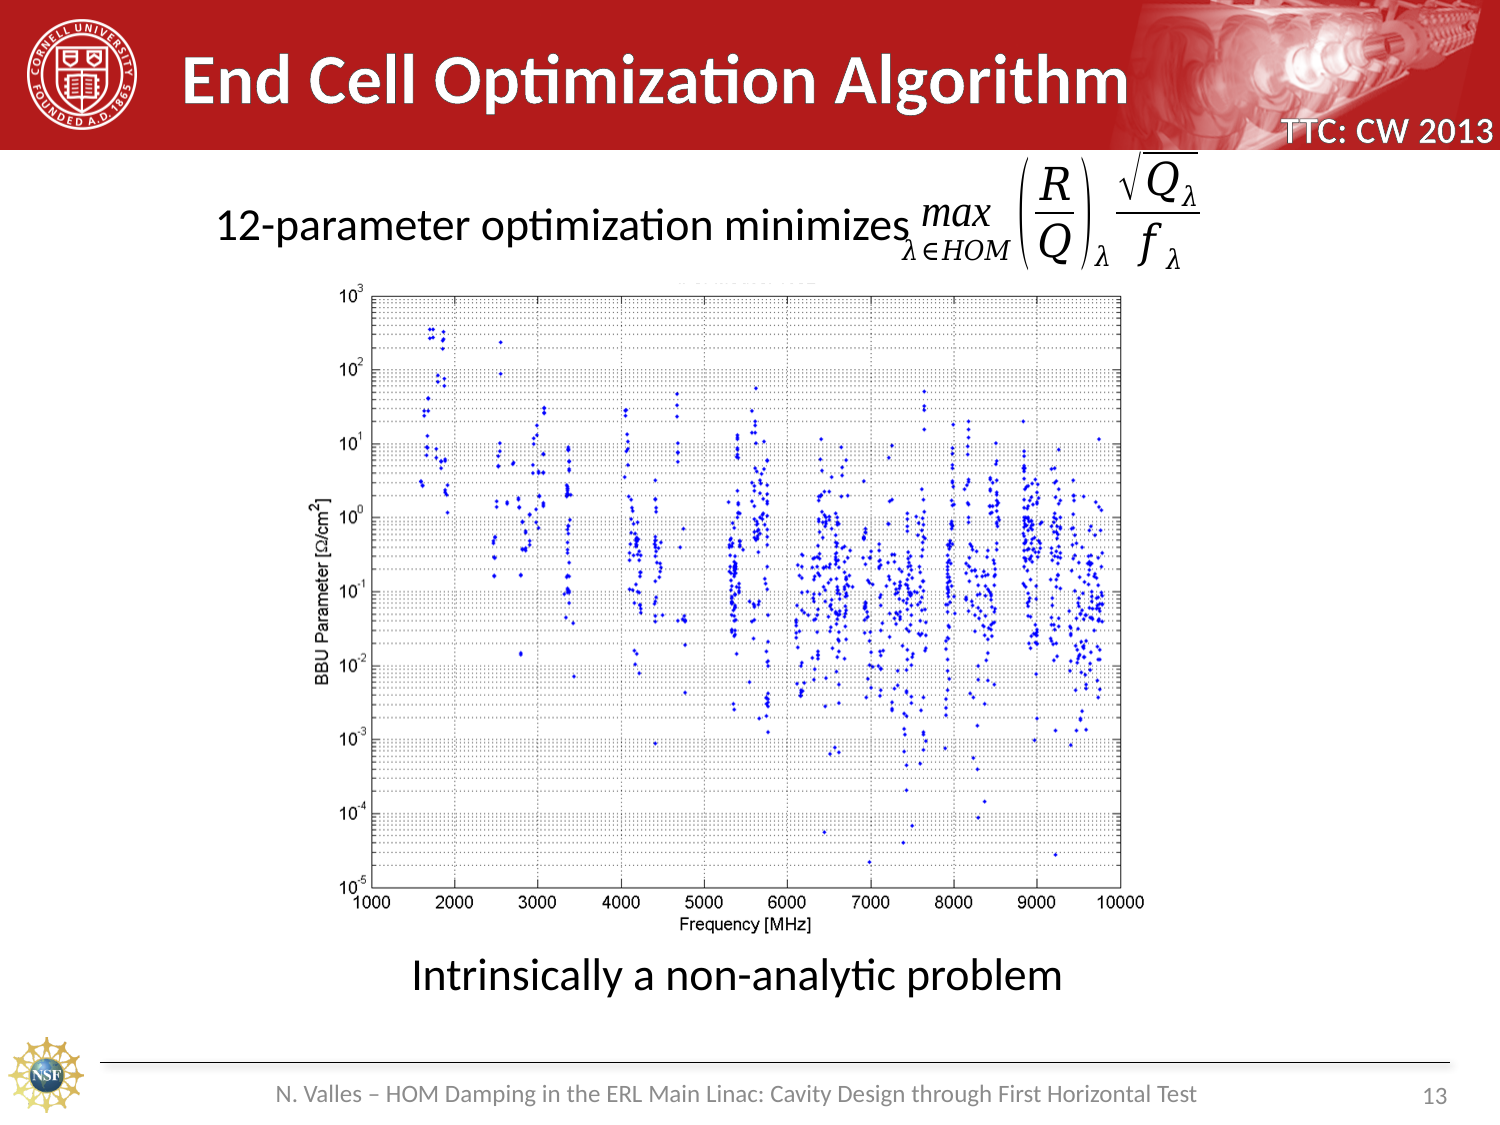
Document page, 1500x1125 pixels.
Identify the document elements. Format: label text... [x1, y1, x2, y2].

slide_number 13 [1387, 1065, 1463, 1125]
text_box Intrinsically a non-analytic problem [362, 946, 1113, 1008]
text_box 12-parameter optimization minimizes [200, 187, 1000, 258]
picture [0, 0, 137, 150]
footer N. Valles – HOM Damping in the ERL Main Linac: Cavity Design through First Horizontal Test [99, 1062, 1375, 1123]
picture [297, 283, 1153, 938]
picture [8, 1037, 84, 1113]
picture [1175, 0, 1500, 150]
title End Cell Optimization Algorithm [137, 0, 1175, 150]
